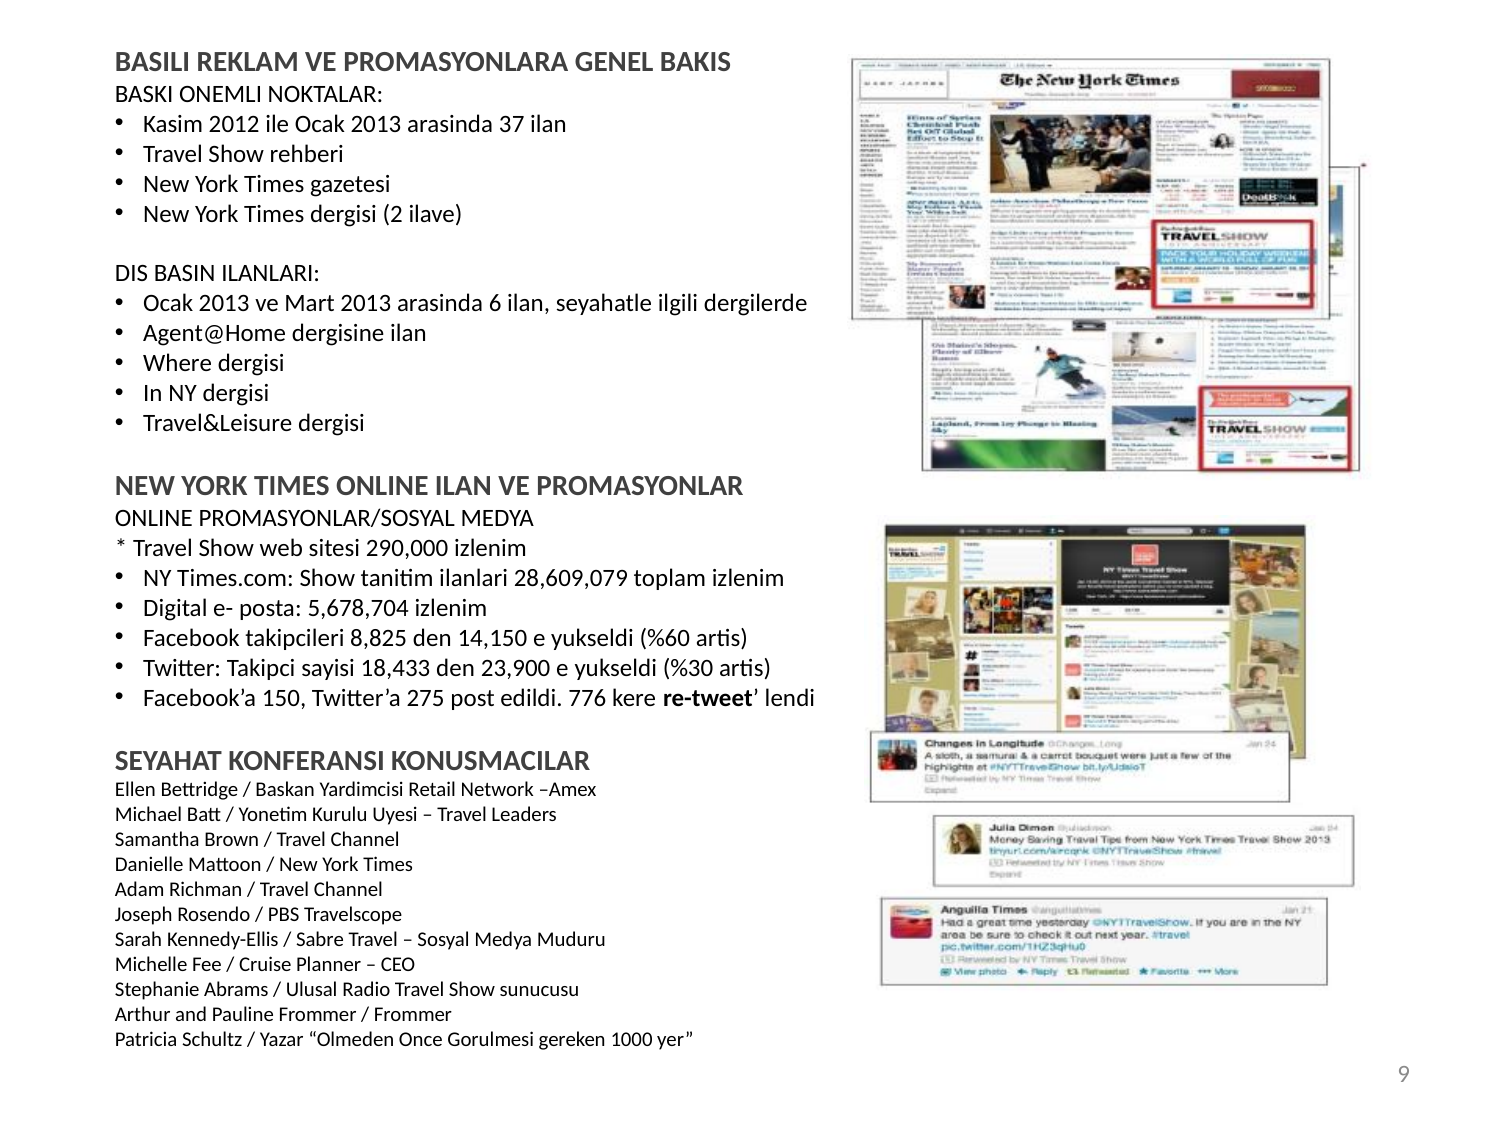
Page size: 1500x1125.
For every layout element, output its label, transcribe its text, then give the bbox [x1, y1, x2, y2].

picture [864, 514, 1362, 1000]
text_box BASILI REKLAM VE PROMASYONLARA GENEL BAKIS BASKI ONEMLI NOKTALAR: Kasim 2012 ile Ocak 2013 arasinda 37 ilan Travel Show rehberi New York Times gazetesi New York Times dergisi (2 ilave) DIS BASIN ILANLARI: Ocak 2013 ve Mart 2013 arasinda 6 ilan, seyahatle ilgili dergilerde Agent@Home dergisine ilan Where dergisi In NY dergisi Travel&Leisure dergisi NEW YORK TIMES ONLINE ILAN VE PROMASYONLAR ONLINE PROMASYONLAR/SOSYAL MEDYA * Travel Show web sitesi 290,000 izlenim NY Times.com: Show tanitim ilanlari 28,609,079 toplam izlenim Digital e- posta: 5,678,704 izlenim Facebook takipcileri 8,825 den 14,150 e yukseldi (%60 artis) Twitter: Takipci sayisi 18,433 den 23,900 e yukseldi (%30 artis) Facebook’a 150, Twitter’a 275 post edildi. 776 kere re-tweet’ lendi SEYAHAT KONFERANSI KONUSMACILAR Ellen Bettridge / Baskan Yardimcisi Retail Network –Amex Michael Batt / Yonetim Kurulu Uyesi – Travel Leaders Samantha Brown / Travel Channel Danielle Mattoon / New York Times Adam Richman / Travel Channel Joseph Rosendo / PBS Travelscope Sarah Kennedy-Ellis / Sabre Travel – Sosyal Medya Muduru Michelle Fee / Cruise Planner – CEO Stephanie Abrams / Ulusal Radio Travel Show sunucusu Arthur and Pauline Frommer / Frommer Patricia Schultz / Yazar “Olmeden Once Gorulmesi gereken 1000 yer” [100, 34, 1424, 1088]
picture [846, 54, 1379, 481]
slide_number 9 [1074, 1042, 1425, 1103]
